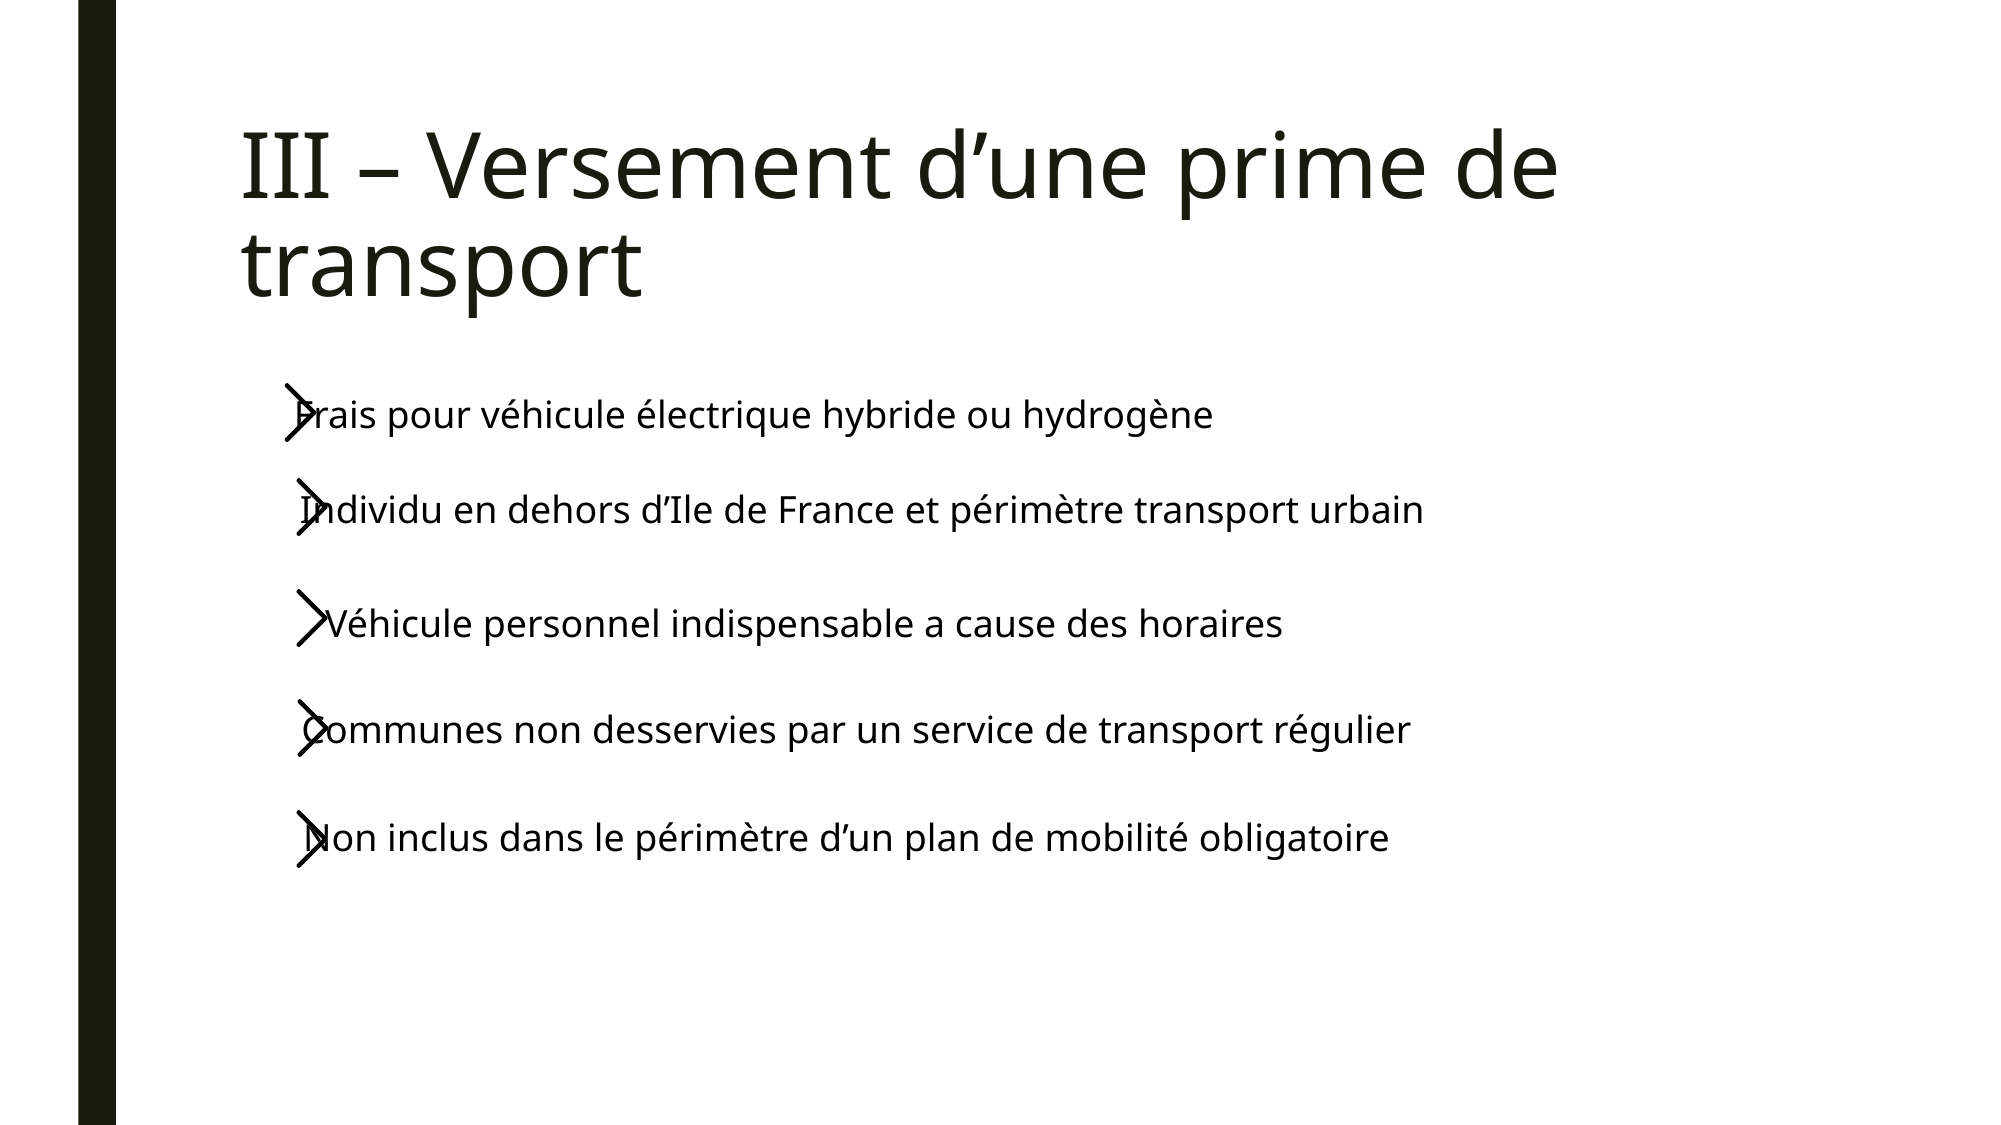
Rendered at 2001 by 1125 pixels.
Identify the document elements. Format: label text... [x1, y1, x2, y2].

text_box Véhicule personnel indispensable a cause des horaires [310, 592, 1309, 653]
title III – Versement d’une prime de transport [225, 112, 1852, 357]
text_box Individu en dehors d’Ile de France et périmètre transport urbain [285, 479, 1441, 539]
text_box Non inclus dans le périmètre d’un plan de mobilité obligatoire [288, 807, 1406, 867]
picture [284, 699, 342, 757]
picture [283, 588, 341, 647]
picture [271, 383, 330, 442]
picture [283, 810, 341, 868]
text_box Communes non desservies par un service de transport régulier [286, 698, 1428, 759]
text_box Frais pour véhicule électrique hybride ou hydrogène [279, 383, 1249, 444]
picture [283, 478, 341, 536]
